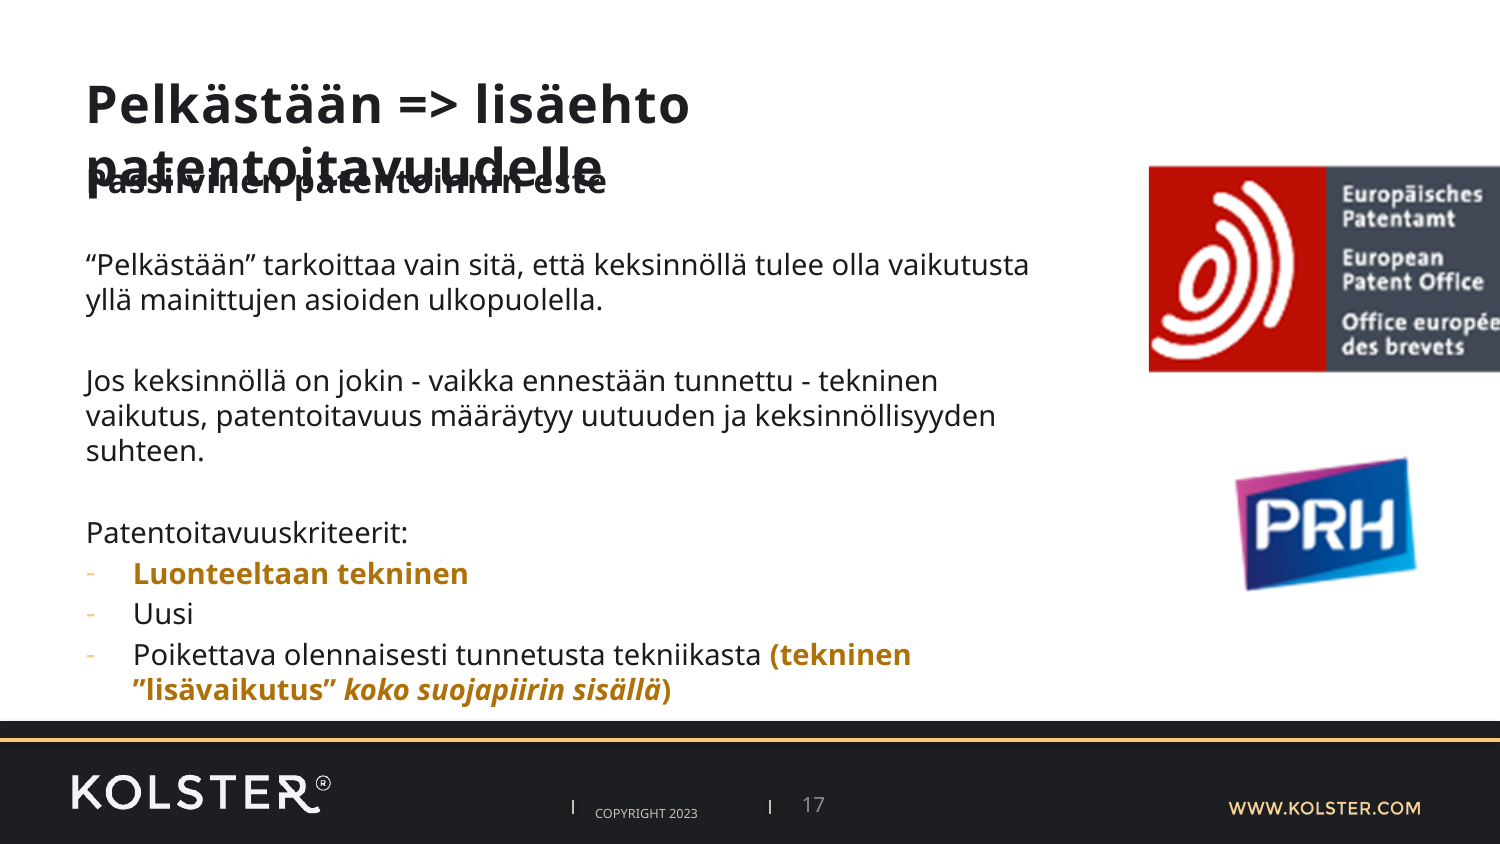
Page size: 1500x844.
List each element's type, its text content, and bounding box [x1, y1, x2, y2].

picture [68, 771, 334, 816]
picture [1148, 0, 1500, 721]
list “Pelkästään” tarkoittaa vain sitä, että keksinnöllä tulee olla vaikutusta yllä mainittujen asioiden ulkopuolella. Jos keksinnöllä on jokin - vaikka ennestään tunnettu - tekninen vaikutus, patentoitavuus määräytyy uutuuden ja keksinnöllisyyden suhteen. Patentoitavuuskriteerit: Luonteeltaan tekninen Uusi Poikettava olennaisesti tunnetusta tekniikasta (tekninen ”lisävaikutus” koko suojapiirin sisällä) [71, 238, 1084, 680]
picture [1228, 799, 1422, 819]
slide_number [786, 793, 890, 827]
list Passiivinen patentoinnin este [71, 153, 1084, 200]
title Pelkästään => lisäehto patentoitavuudelle [71, 64, 1108, 139]
